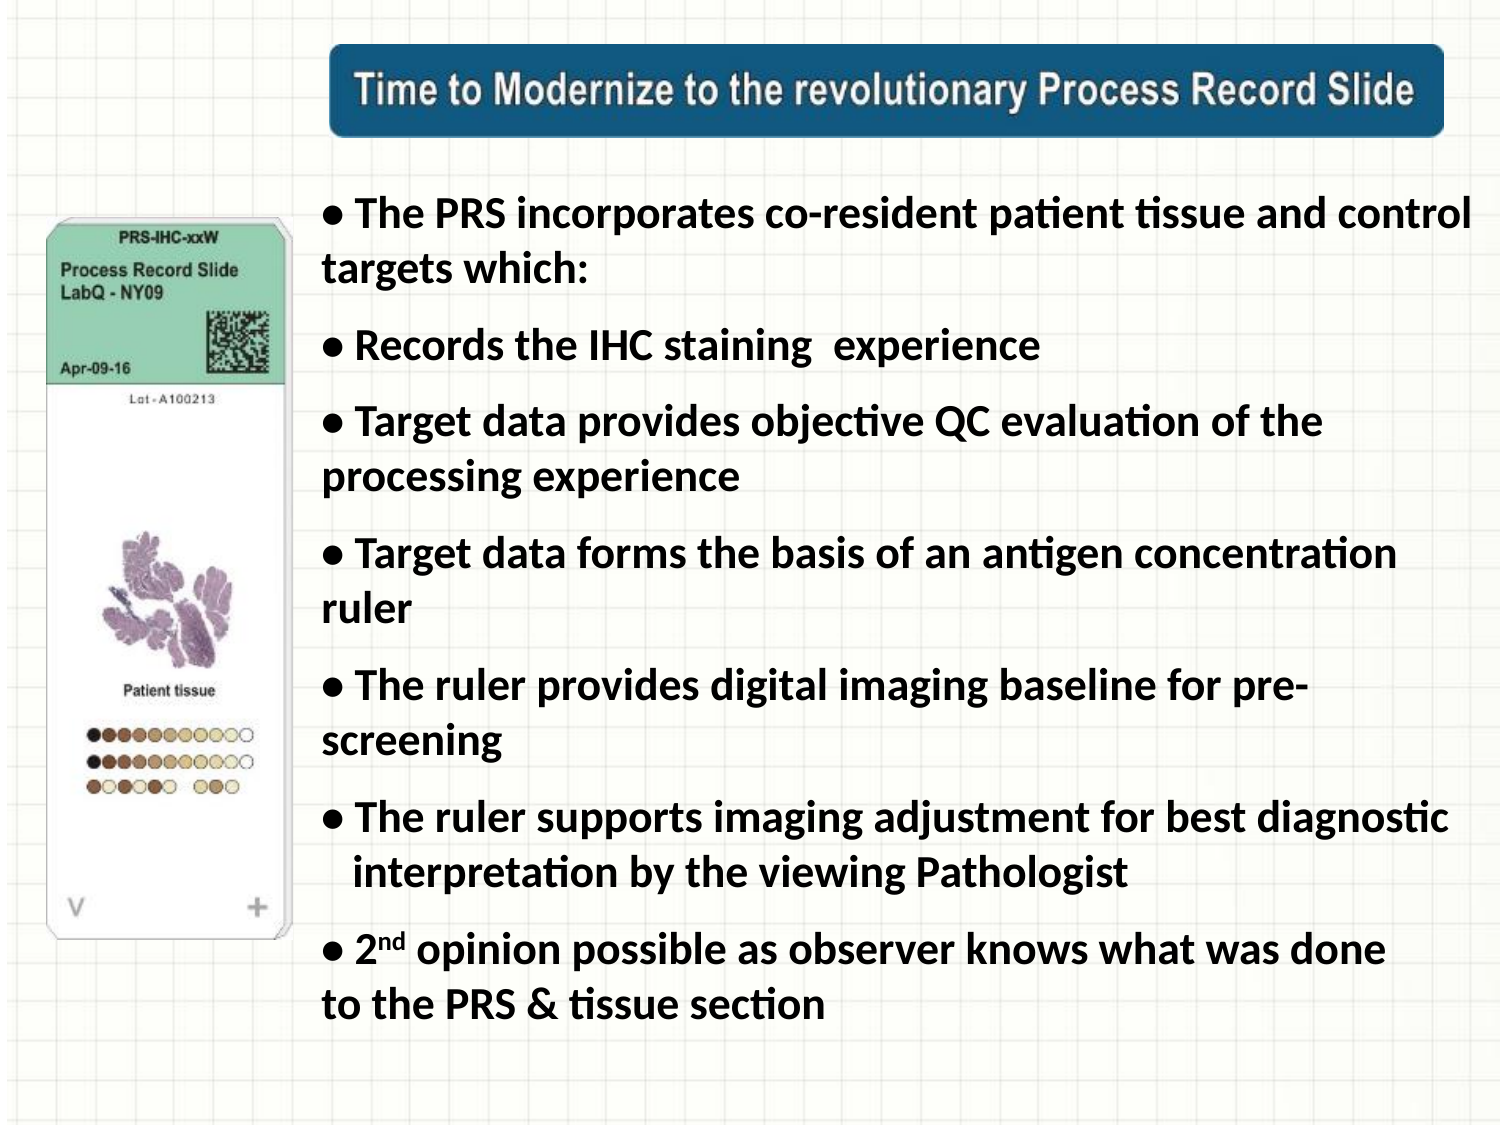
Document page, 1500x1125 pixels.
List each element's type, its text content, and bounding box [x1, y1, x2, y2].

text_box • 2nd opinion possible as observer knows what was done to the PRS & tissue section [306, 911, 1444, 1036]
text_box • Target data forms the basis of an antigen concentration ruler [306, 515, 1500, 641]
picture [7, 0, 1500, 1125]
text_box • Target data provides objective QC evaluation of the processing experience [306, 383, 1444, 509]
text_box • The ruler provides digital imaging baseline for pre-screening [306, 647, 1500, 773]
text_box • The PRS incorporates co-resident patient tissue and control targets which: [306, 175, 1489, 301]
text_box • Records the IHC staining experience [306, 307, 1500, 378]
text_box • The ruler supports imaging adjustment for best diagnostic interpretation by the viewing Pathologist [306, 779, 1500, 905]
